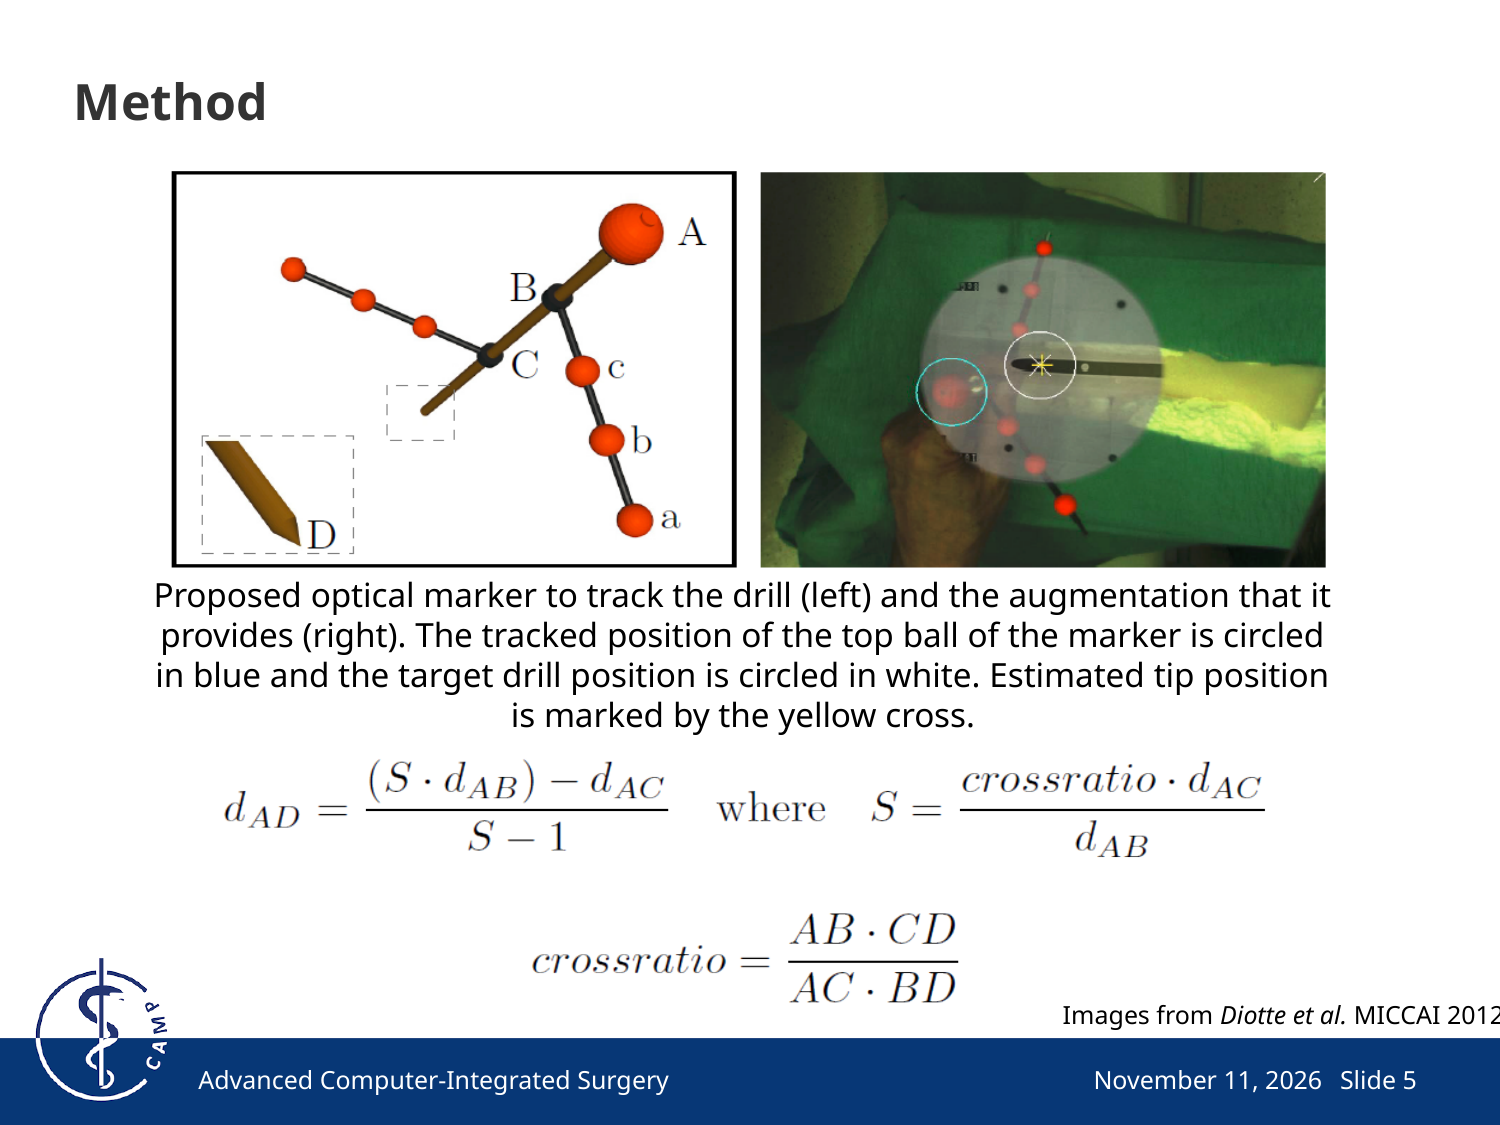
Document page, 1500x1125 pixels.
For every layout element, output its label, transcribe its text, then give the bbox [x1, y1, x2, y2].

text_box Images from Diotte et al. MICCAI 2012 [1047, 992, 1500, 1037]
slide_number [800, 1037, 1325, 1125]
slide_number Slide 5 [1325, 1037, 1500, 1125]
footer Advanced Computer-Integrated Surgery [183, 1037, 800, 1125]
title Method [58, 37, 1438, 138]
picture [0, 0, 1500, 1125]
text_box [138, 160, 1349, 743]
